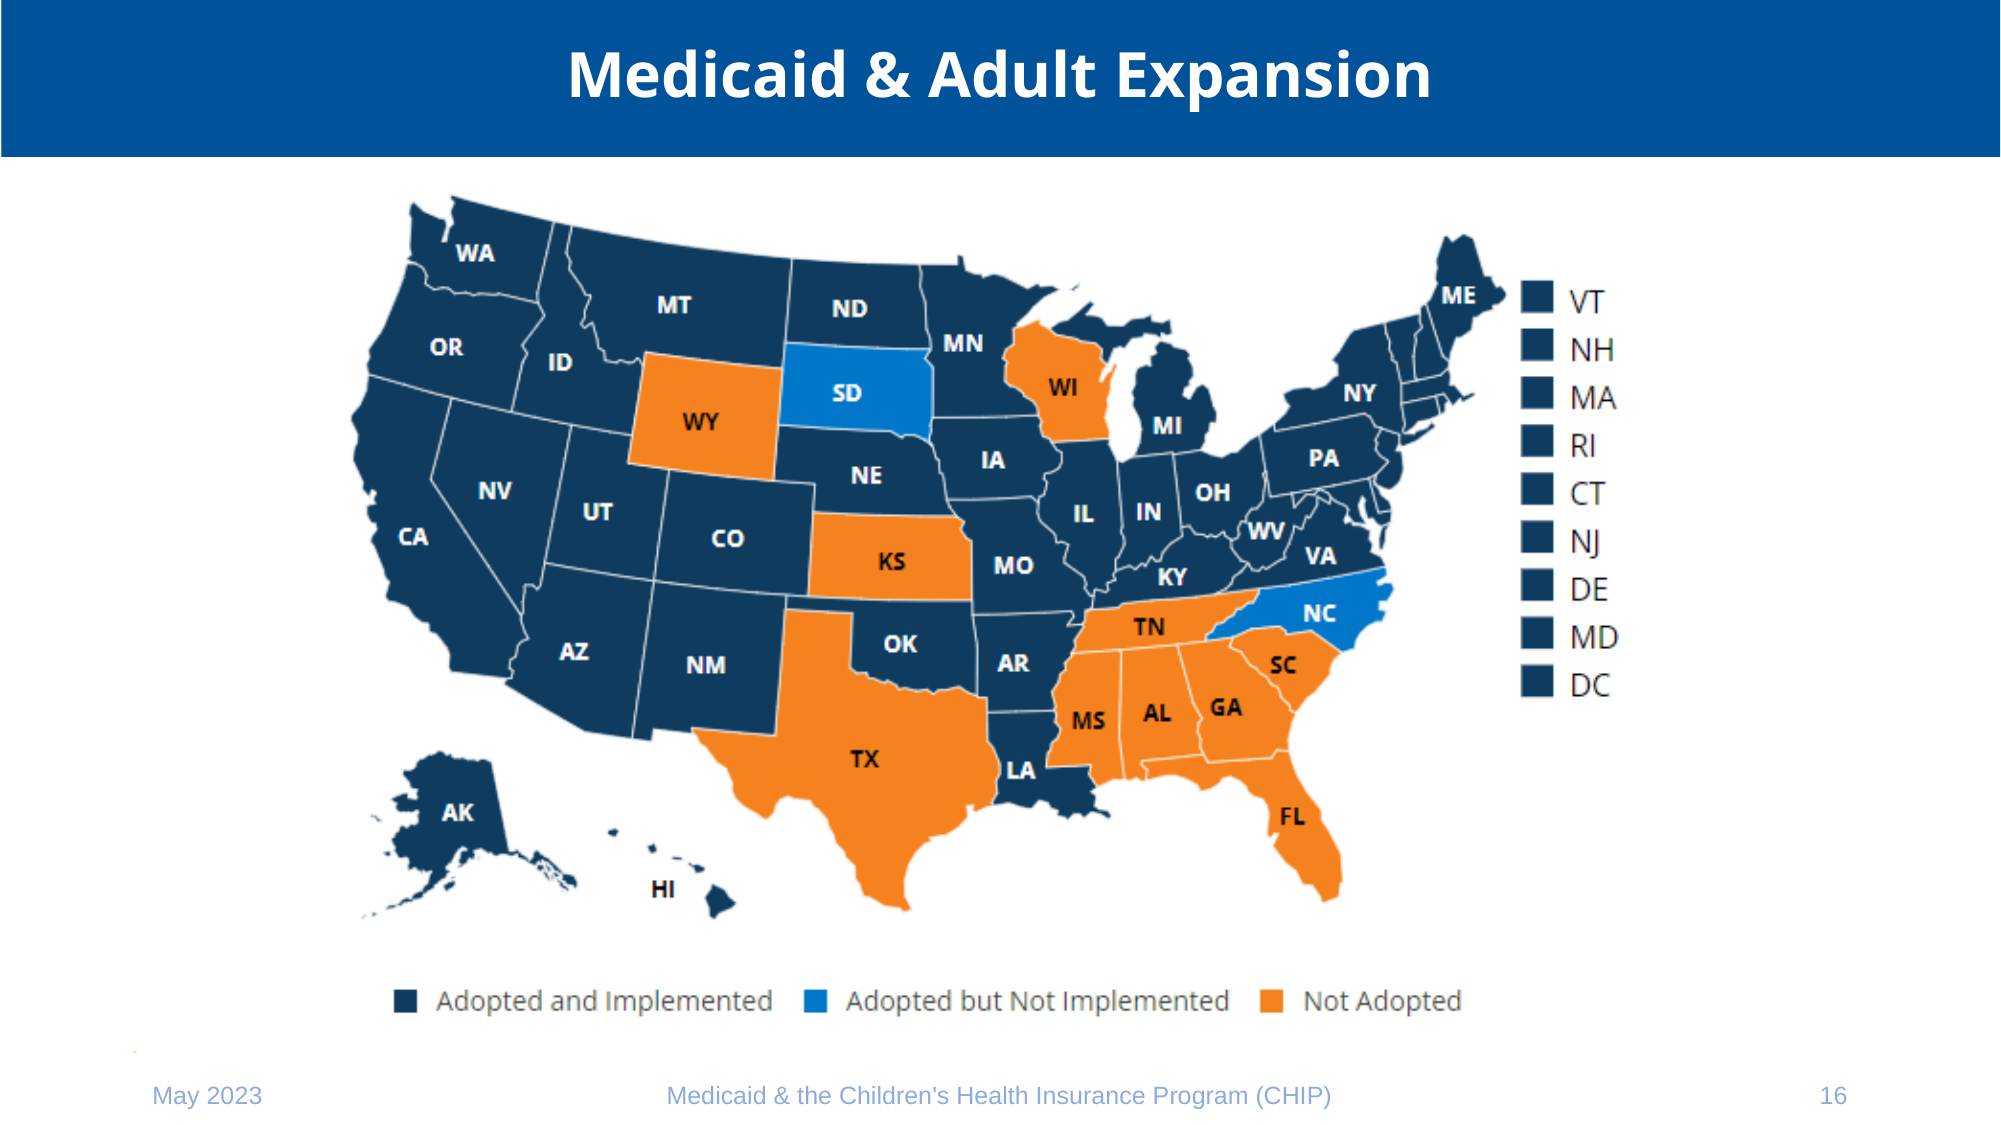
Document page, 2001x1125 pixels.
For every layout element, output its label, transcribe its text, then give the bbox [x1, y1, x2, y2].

title Medicaid & Adult Expansion [0, 0, 2000, 156]
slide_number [137, 1065, 588, 1125]
footer Medicaid & the Children's Health Insurance Program (CHIP) [624, 1065, 1375, 1125]
picture [0, 0, 2001, 1125]
slide_number 16 [1412, 1065, 1863, 1125]
